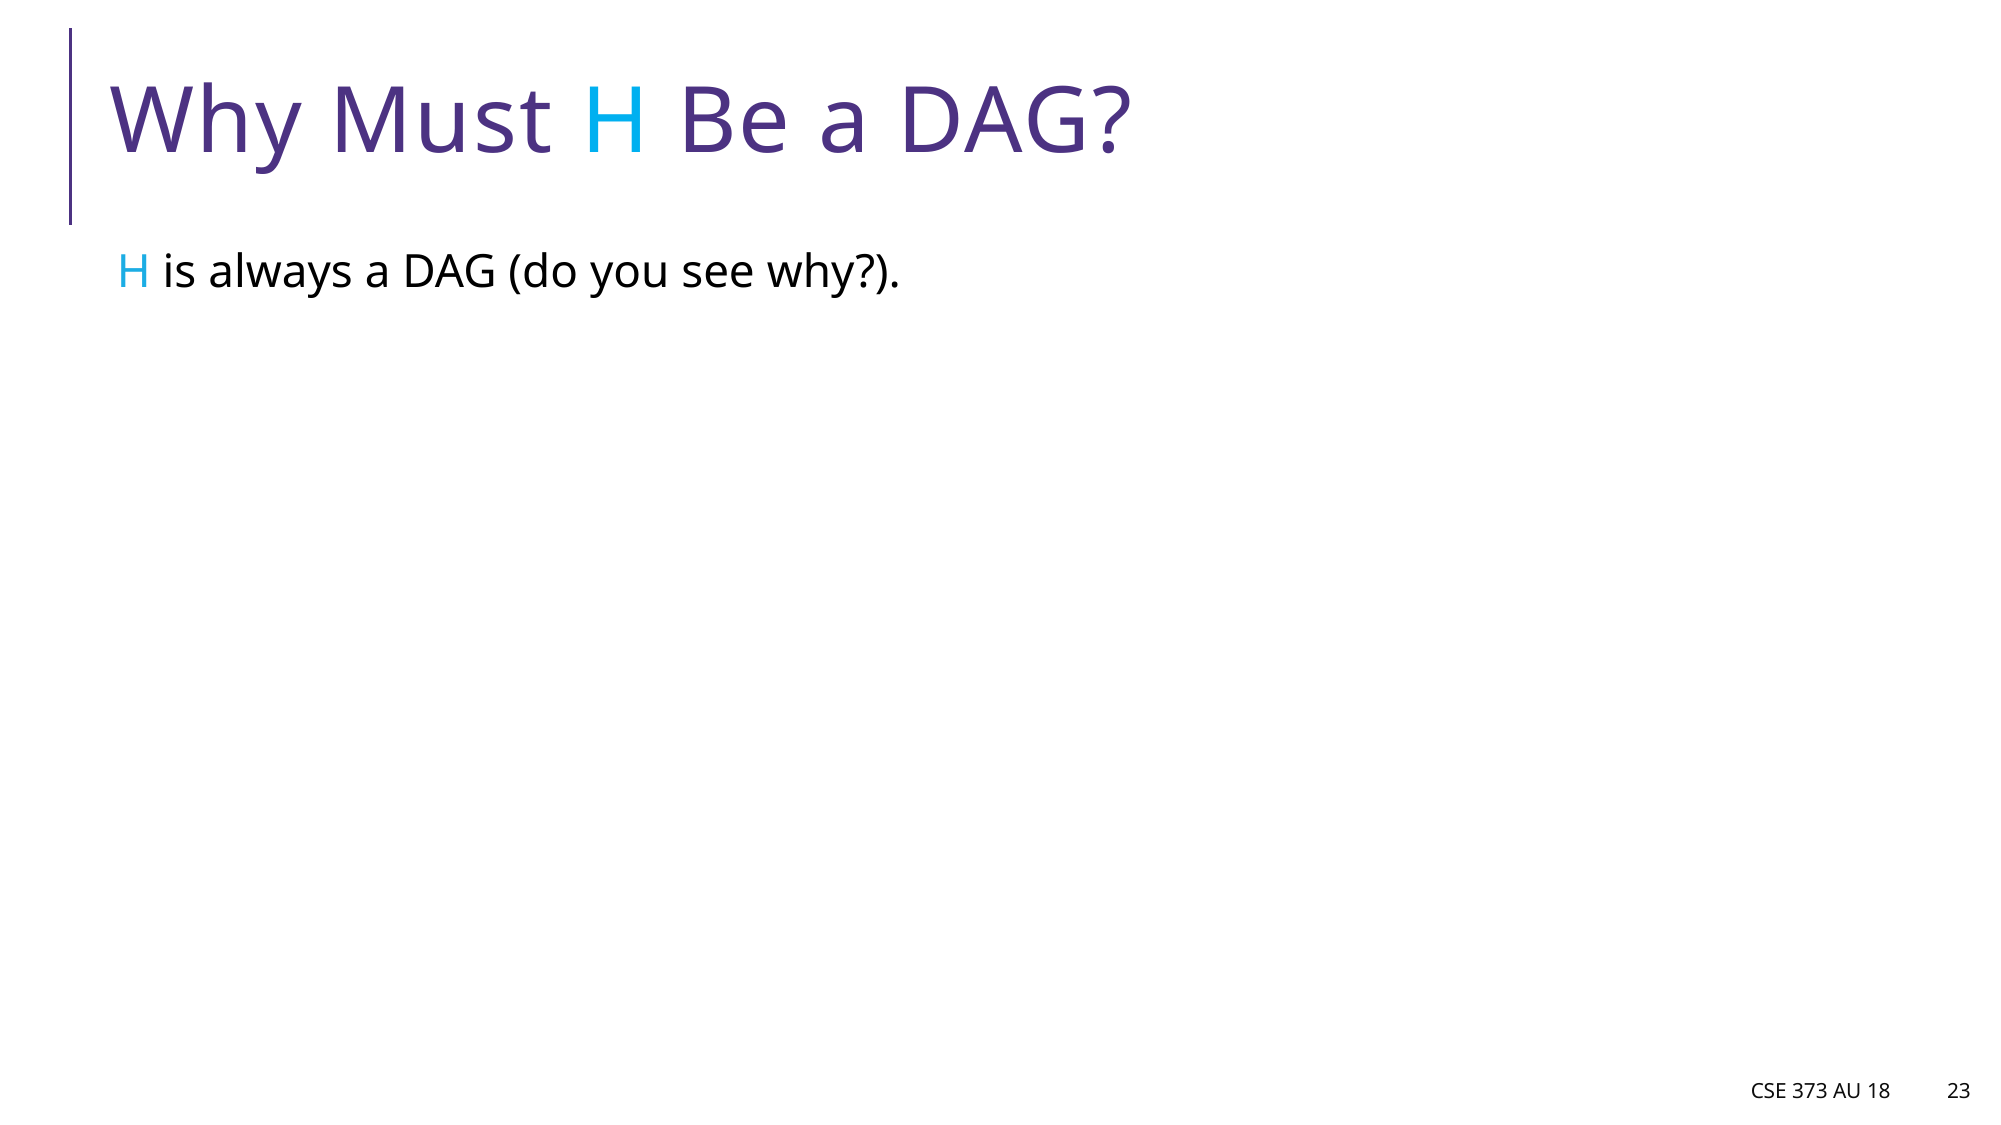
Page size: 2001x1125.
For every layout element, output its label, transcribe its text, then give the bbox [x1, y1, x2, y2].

footer CSE 373 AU 18 [937, 1069, 1906, 1115]
slide_number 23 [1916, 1069, 1986, 1115]
title Why Must H Be a DAG? [94, 43, 1930, 210]
list H is always a DAG (do you see why?). [94, 240, 1930, 1035]
